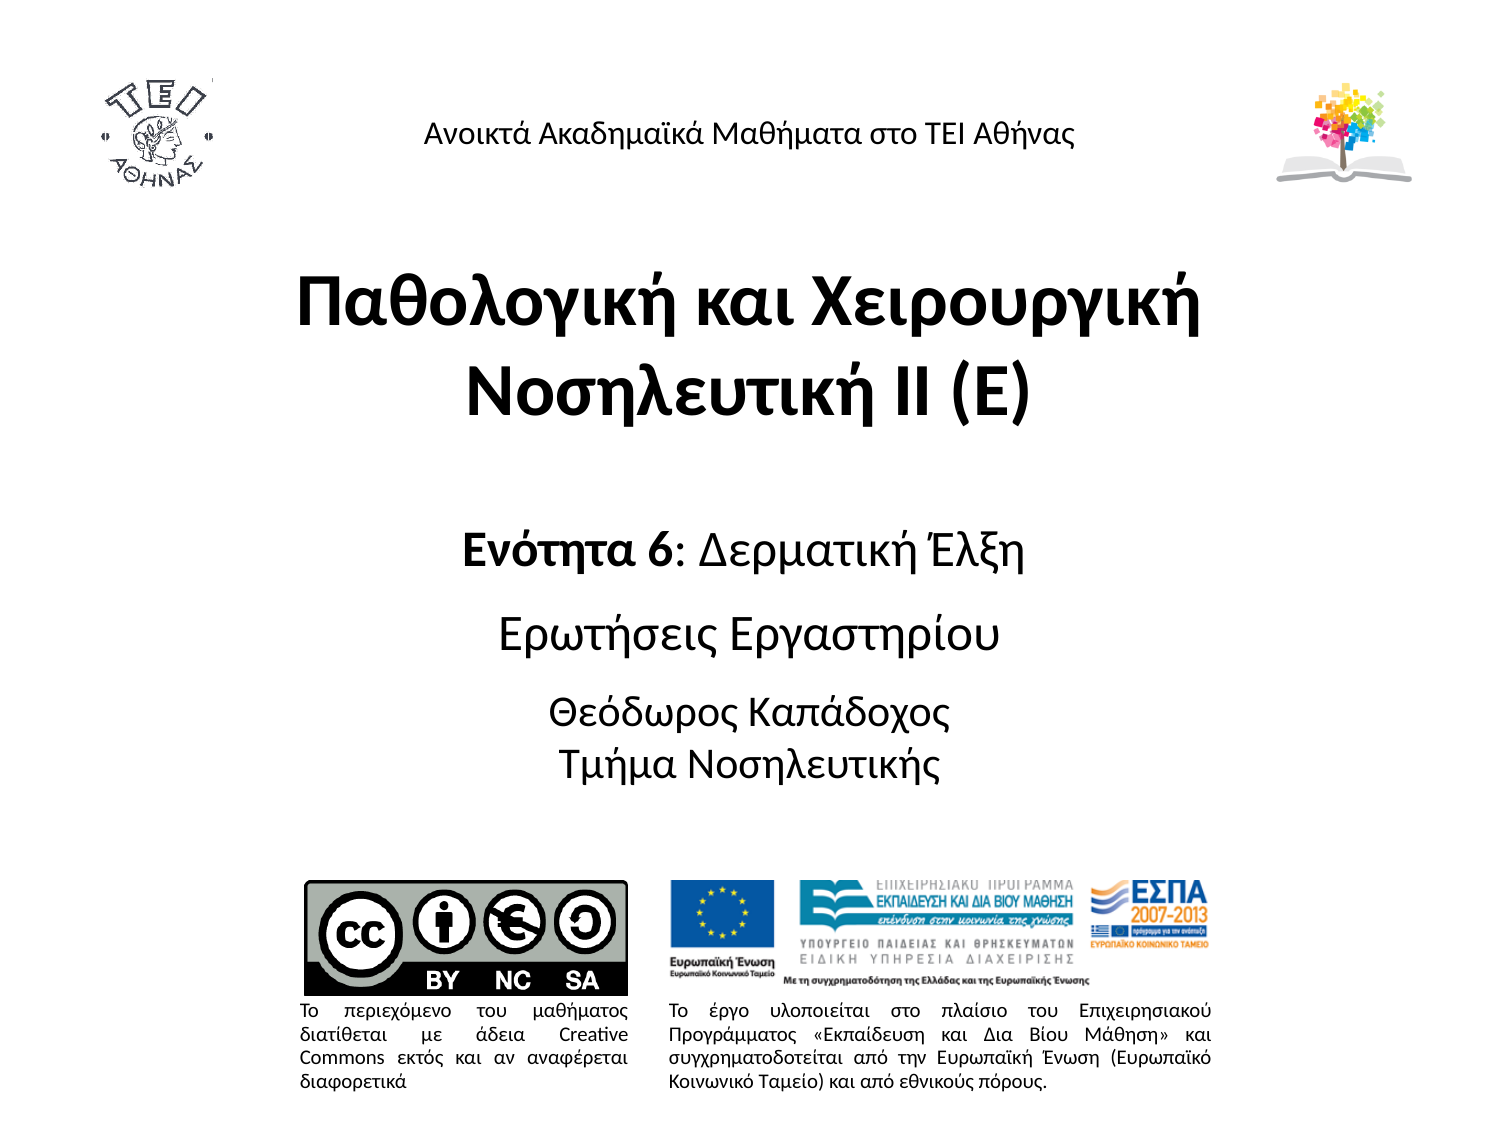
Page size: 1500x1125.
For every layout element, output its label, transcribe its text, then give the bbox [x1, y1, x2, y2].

table_header Το περιεχόμενο του μαθήματος διατίθεται με άδεια Creative Commons εκτός και αν αναφέρεται διαφορετικά [289, 999, 640, 1125]
picture [100, 77, 213, 193]
title Παθολογική και Χειρουργική Νοσηλευτική ΙΙ (Ε) [112, 219, 1388, 461]
subtitle Ενότητα 6: Δερματική Έλξη Ερωτήσεις Εργαστηρίου Θεόδωρος Καπάδοχος Τμήμα Νοσηλευτικής [224, 507, 1275, 796]
picture [303, 880, 628, 996]
text_box Ανοικτά Ακαδημαϊκά Μαθήματα στο ΤΕΙ Αθήνας [217, 103, 1268, 159]
picture [663, 880, 1214, 996]
table_header Το έργο υλοποιείται στο πλαίσιο του Επιχειρησιακού Προγράμματος «Εκπαίδευση και Δια Βίου Μάθηση» και συγχρηματοδοτείται από την Ευρωπαϊκή Ένωση (Ευρωπαϊκό Κοινωνικό Ταμείο) και από εθνικούς πόρους. [640, 999, 1223, 1125]
picture [1273, 77, 1414, 185]
